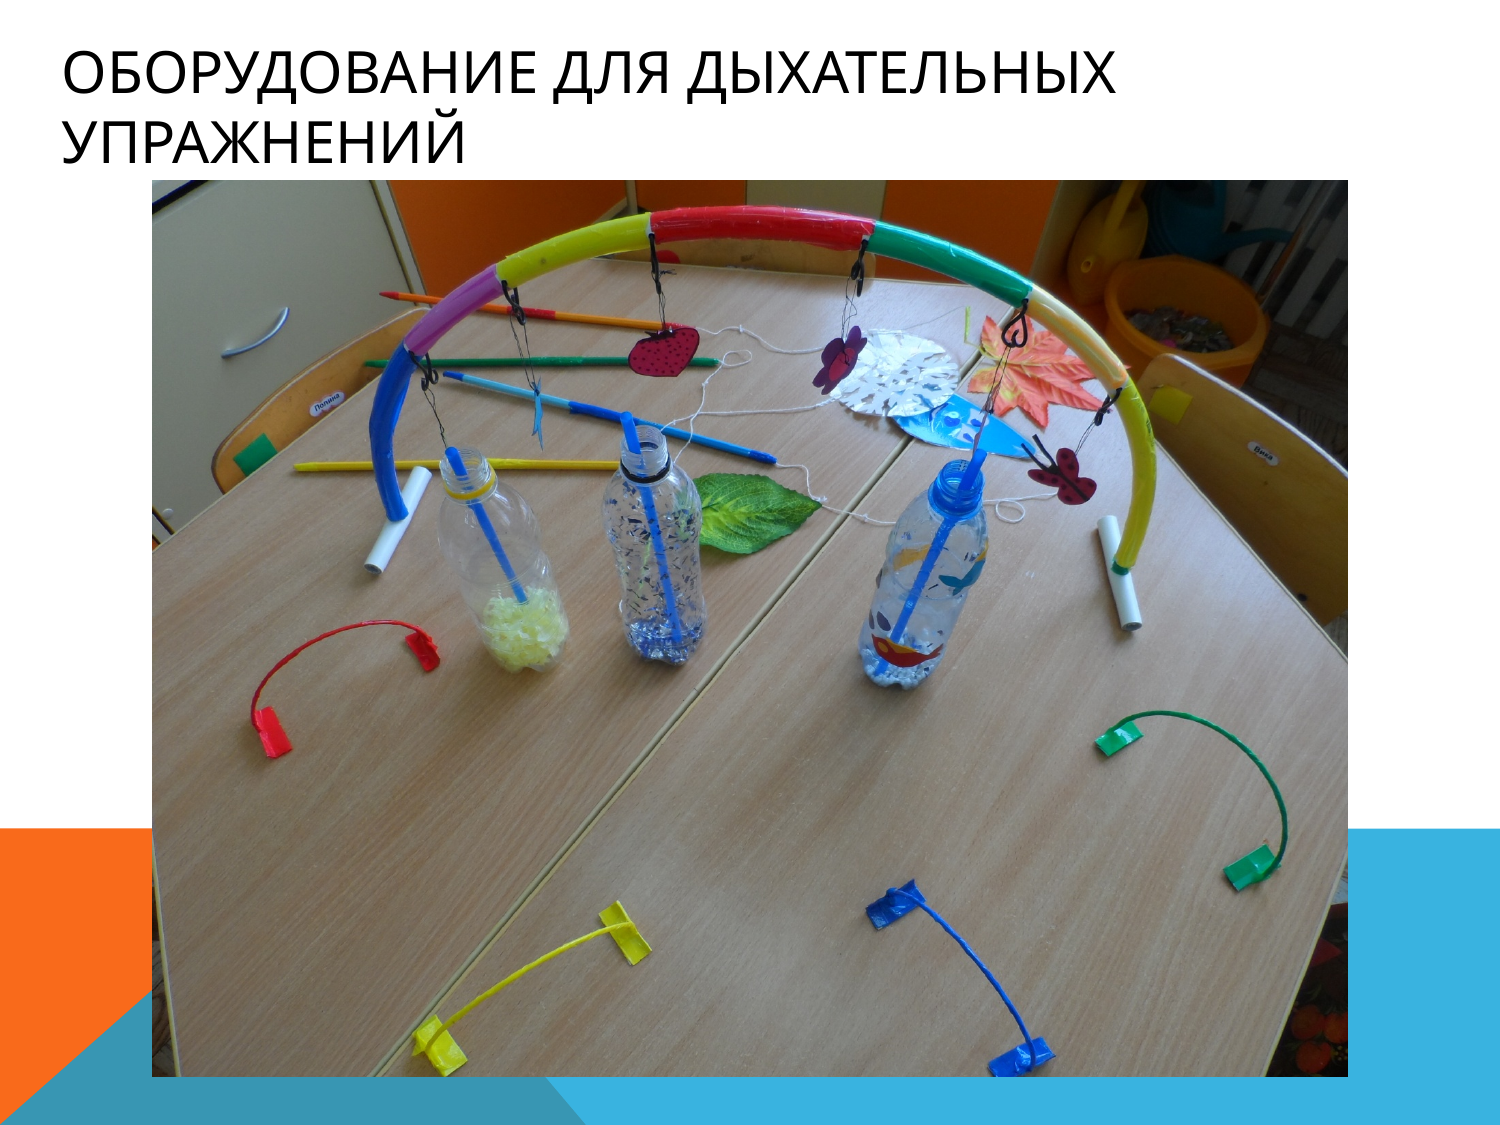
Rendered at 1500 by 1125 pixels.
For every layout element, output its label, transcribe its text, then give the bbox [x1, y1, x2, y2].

title Оборудование для дыхательных упражнений [46, 60, 1500, 150]
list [152, 180, 1348, 1078]
